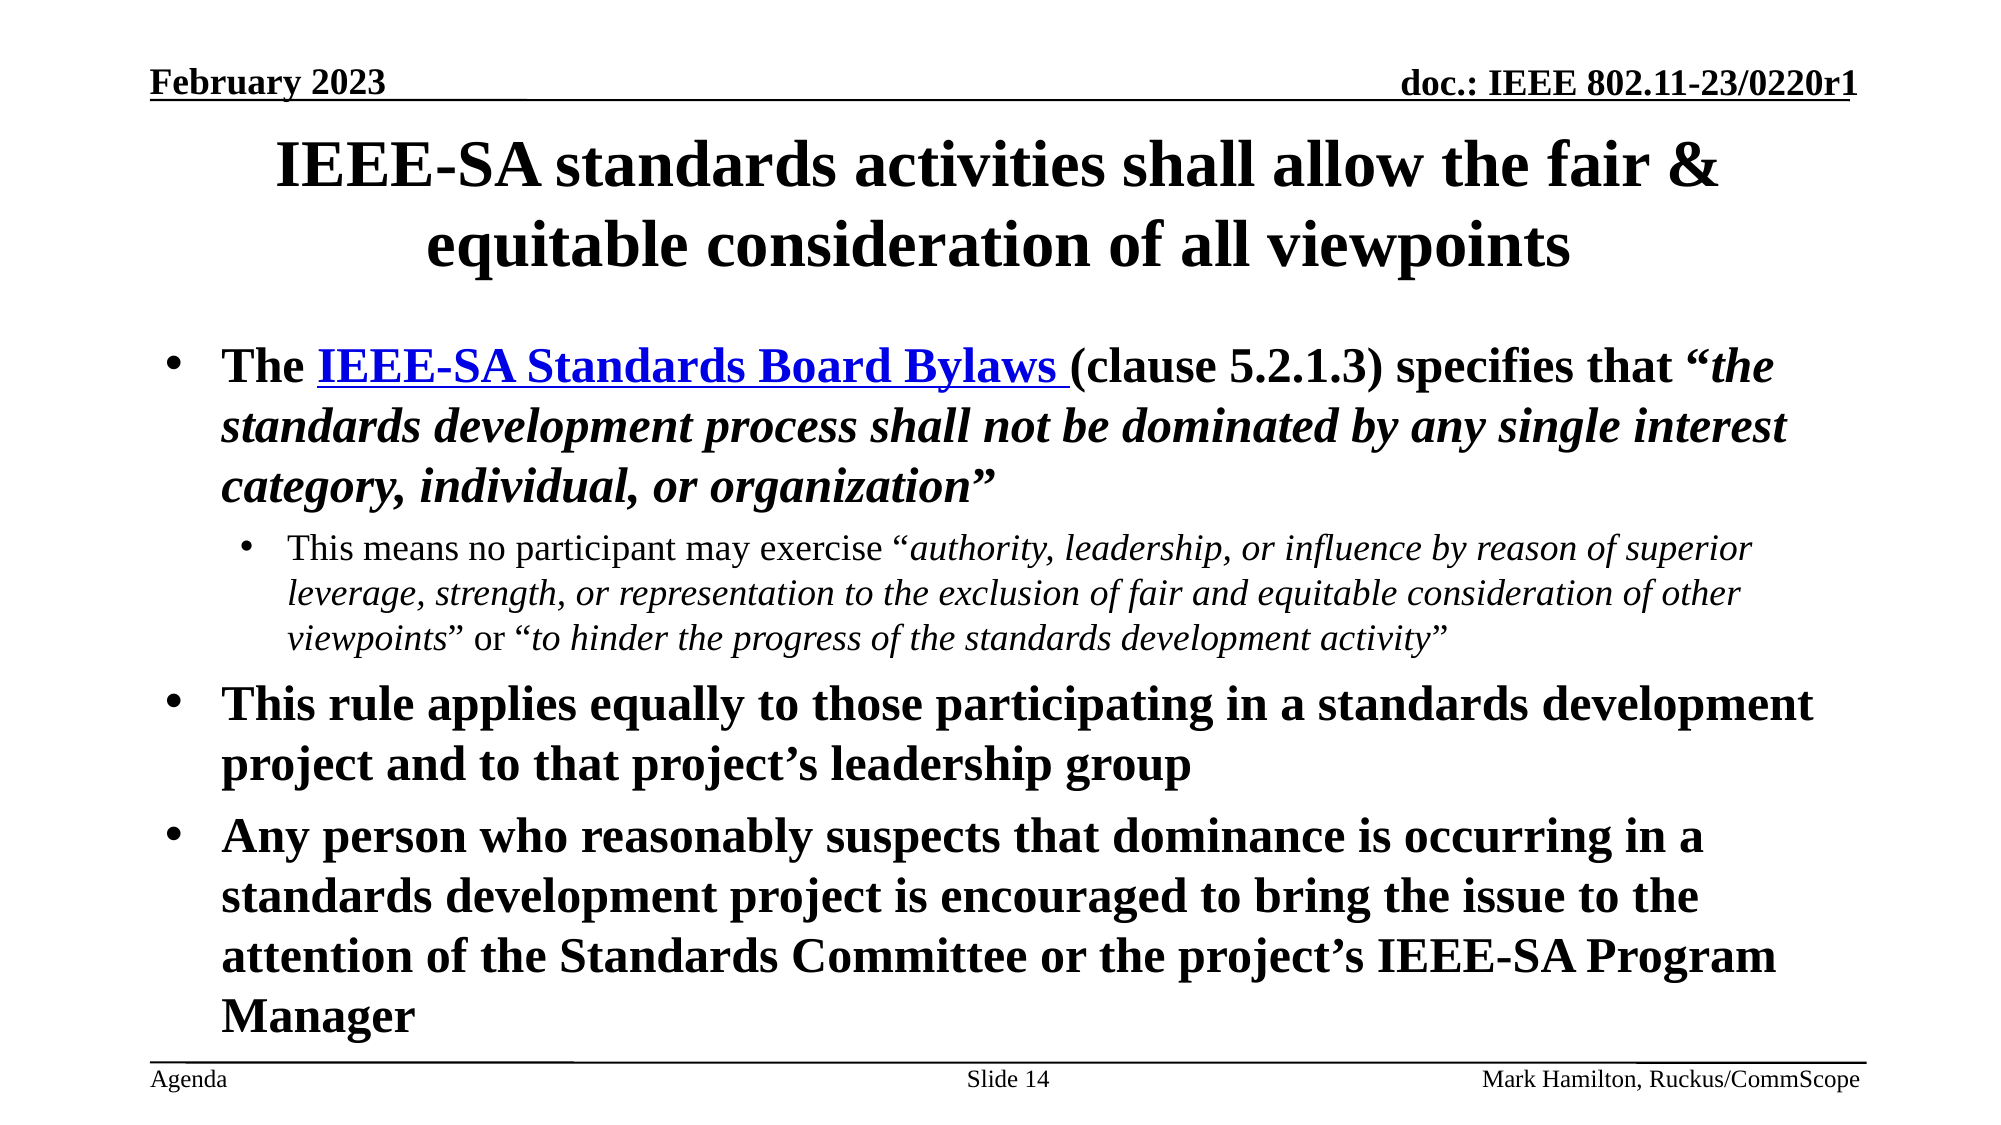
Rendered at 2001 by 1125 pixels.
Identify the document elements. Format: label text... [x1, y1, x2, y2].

title IEEE-SA standards activities shall allow the fair & equitable consideration of all viewpoints [149, 112, 1850, 288]
list The IEEE-SA Standards Board Bylaws (clause 5.2.1.3) specifies that “the standards development process shall not be dominated by any single interest category, individual, or organization” This means no participant may exercise “authority, leadership, or influence by reason of superior leverage, strength, or representation to the exclusion of fair and equitable consideration of other viewpoints” or “to hinder the progress of the standards development activity” This rule applies equally to those participating in a standards development project and to that project’s leadership group Any person who reasonably suspects that dominance is occurring in a standards development project is encouraged to bring the issue to the attention of the Standards Committee or the project’s IEEE-SA Program Manager [149, 324, 1850, 1000]
slide_number Slide 14 [950, 1061, 1067, 1123]
